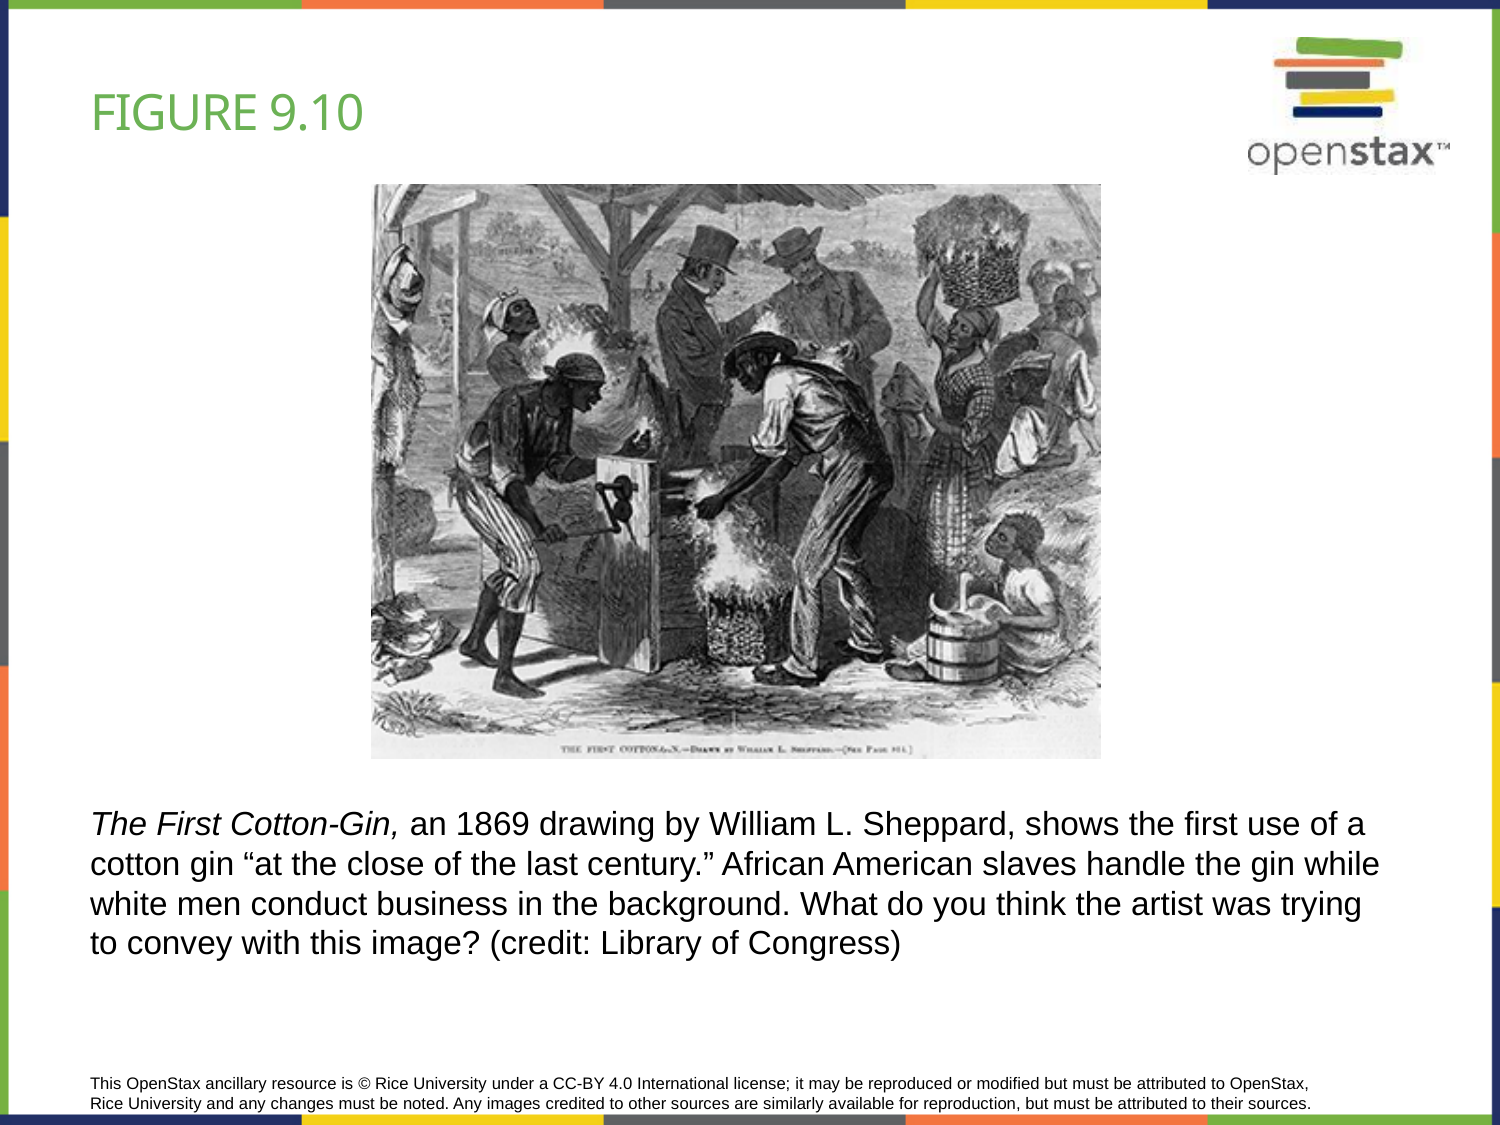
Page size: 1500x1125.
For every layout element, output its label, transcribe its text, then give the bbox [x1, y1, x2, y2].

footer This OpenStax ancillary resource is © Rice University under a CC-BY 4.0 International license; it may be reproduced or modified but must be attributed to OpenStax, Rice University and any changes must be noted. Any images credited to other sources are similarly available for reproduction, but must be attributed to their sources. [75, 1065, 1346, 1112]
list The First Cotton-Gin, an 1869 drawing by William L. Sheppard, shows the first use of a cotton gin “at the close of the last century.” African American slaves handle the gin while white men conduct business in the background. What do you think the artist was trying to convey with this image? (credit: Library of Congress) [75, 794, 1398, 986]
title Figure 9.10 [75, 39, 1246, 148]
picture [0, 0, 1500, 1125]
